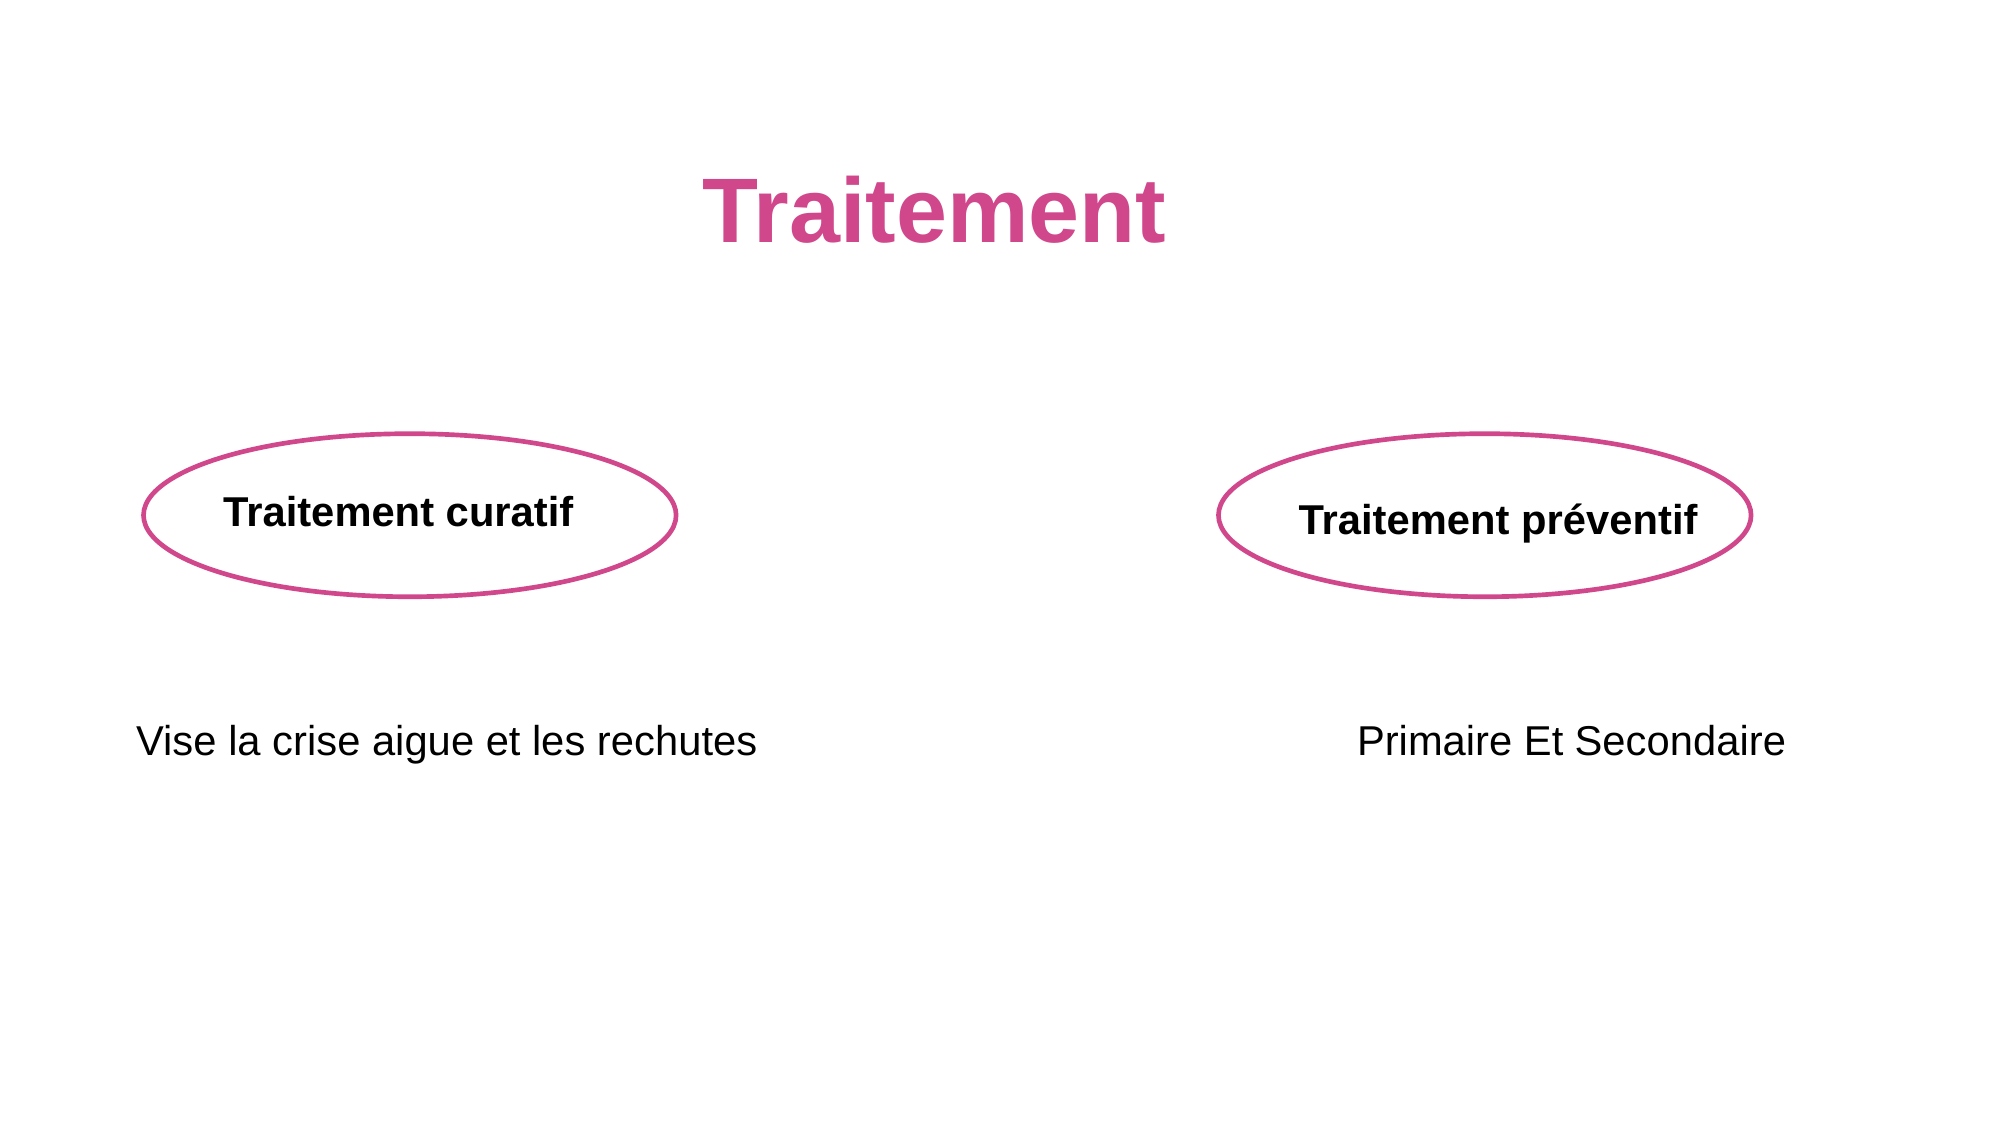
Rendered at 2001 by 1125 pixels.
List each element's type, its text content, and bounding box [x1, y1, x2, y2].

text_box Traitement préventif [1283, 484, 1727, 550]
text_box [1218, 433, 1752, 597]
text_box [143, 433, 677, 597]
text_box Traitement [0, 143, 1940, 269]
text_box Vise la crise aigue et les rechutes [121, 706, 778, 772]
text_box Primaire Et Secondaire [1342, 706, 1817, 772]
text_box Traitement curatif [208, 477, 603, 543]
